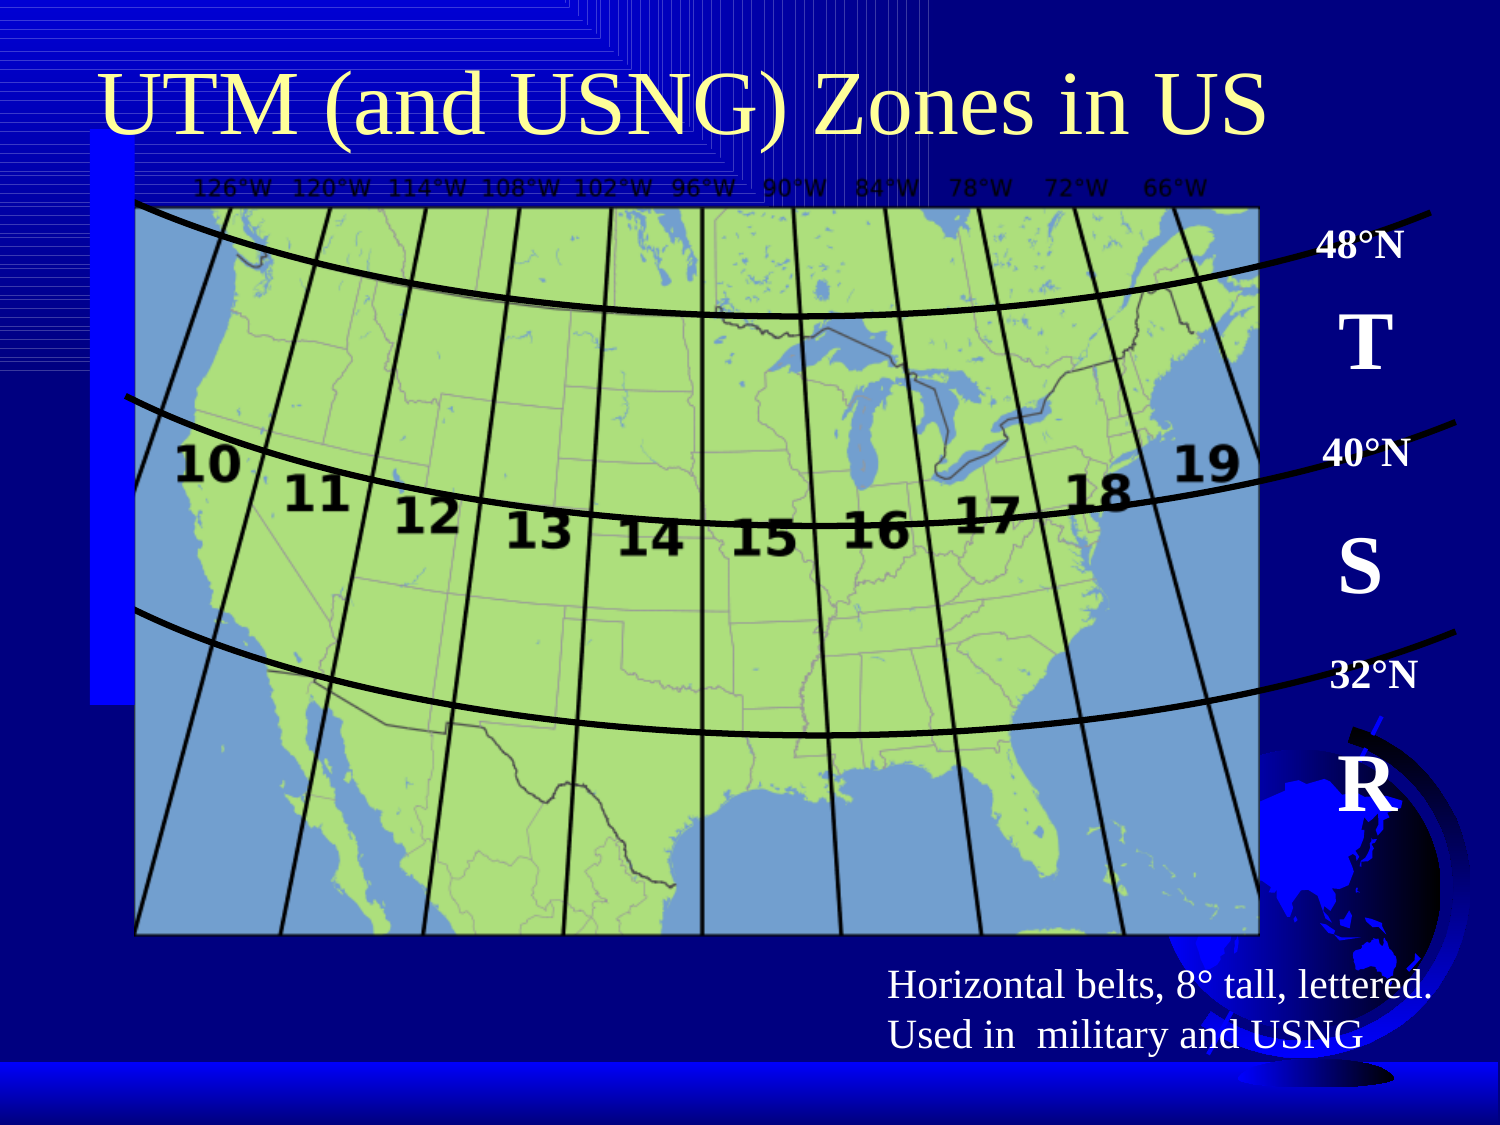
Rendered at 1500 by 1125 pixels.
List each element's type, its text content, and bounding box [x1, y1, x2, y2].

text_box Horizontal belts, 8° tall, lettered. Used in military and USNG [872, 980, 1484, 1065]
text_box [0, 0, 1500, 974]
